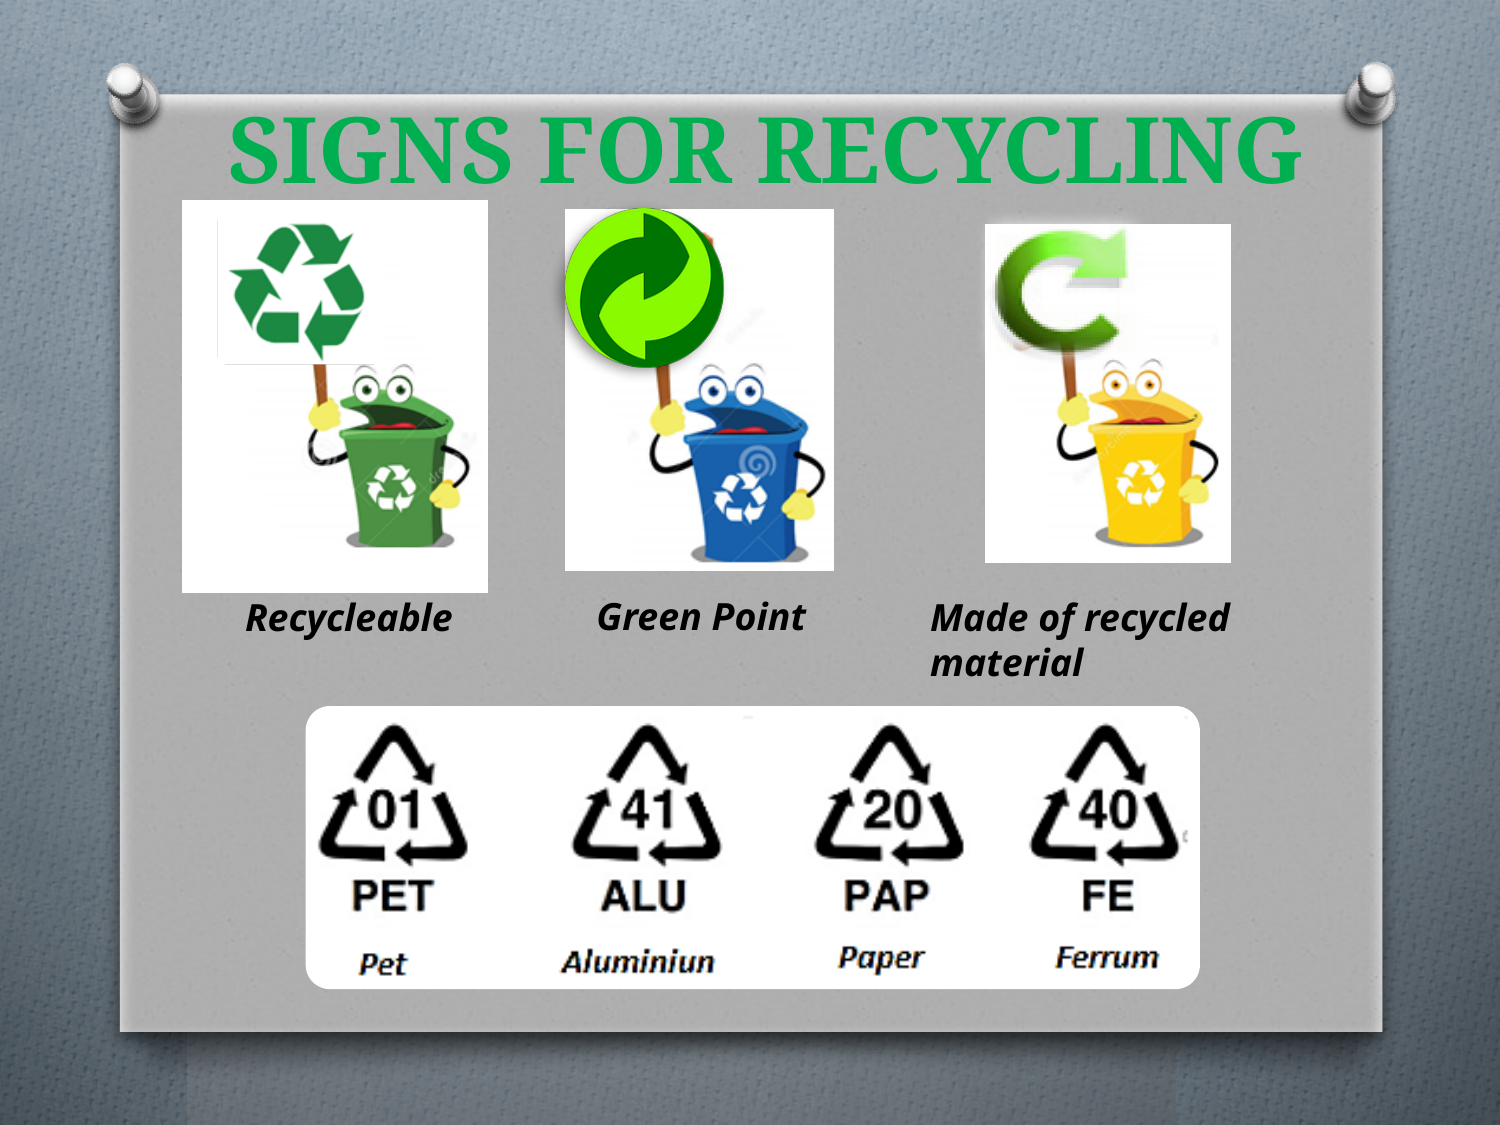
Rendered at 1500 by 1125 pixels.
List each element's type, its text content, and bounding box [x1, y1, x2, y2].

text_box Green Point [581, 585, 830, 646]
text_box Made of recycled material [915, 586, 1388, 691]
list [215, 211, 383, 366]
picture [182, 200, 488, 593]
title SIGNS FOR RECYCLING [194, 47, 1338, 246]
picture [1338, 35, 1439, 156]
picture [75, 29, 194, 153]
picture [305, 705, 1201, 990]
picture [974, 207, 1231, 563]
text_box Recycleable [230, 602, 479, 646]
picture [564, 207, 834, 572]
